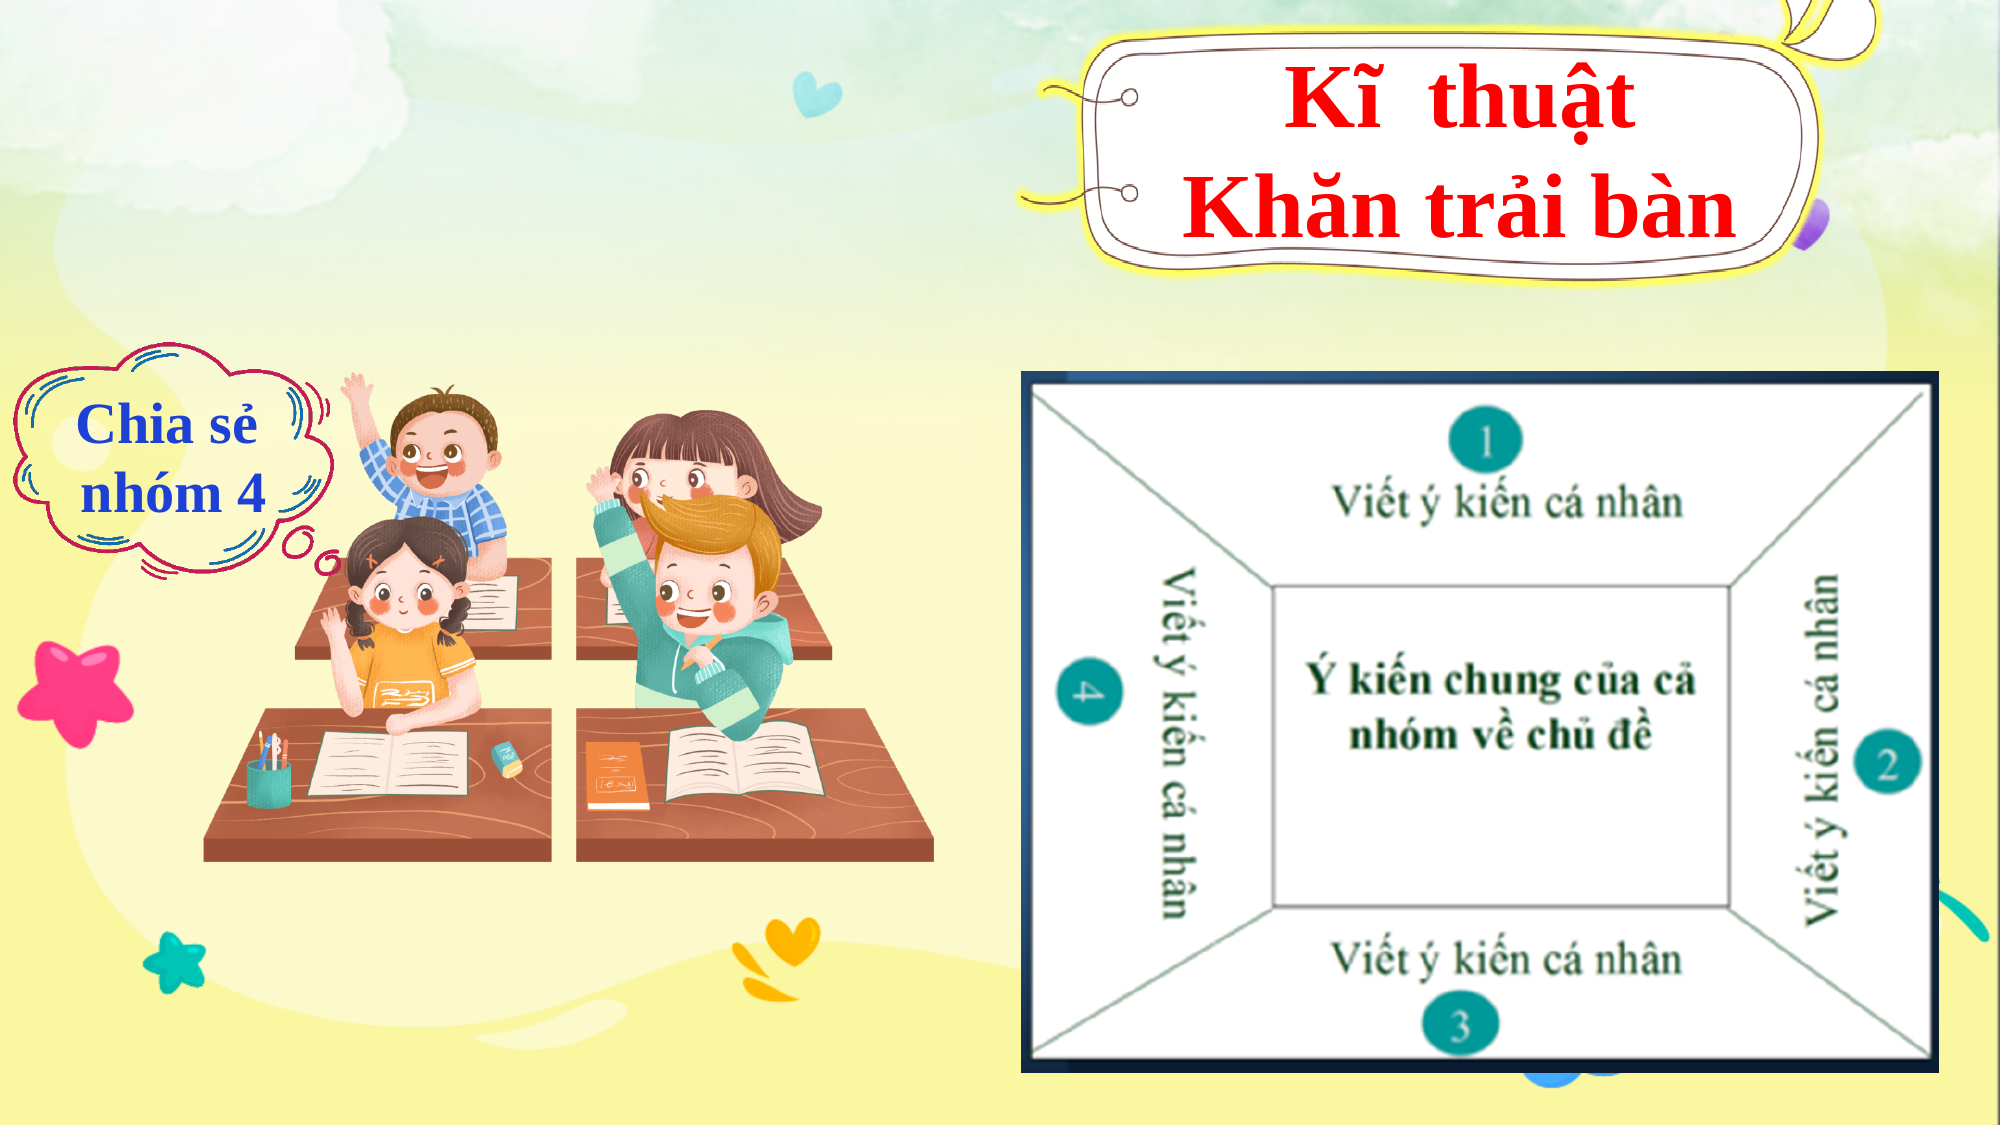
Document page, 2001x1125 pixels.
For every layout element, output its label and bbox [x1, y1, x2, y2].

text_box [10, 342, 341, 580]
text_box [1010, 0, 1911, 316]
picture [0, 0, 2000, 1125]
